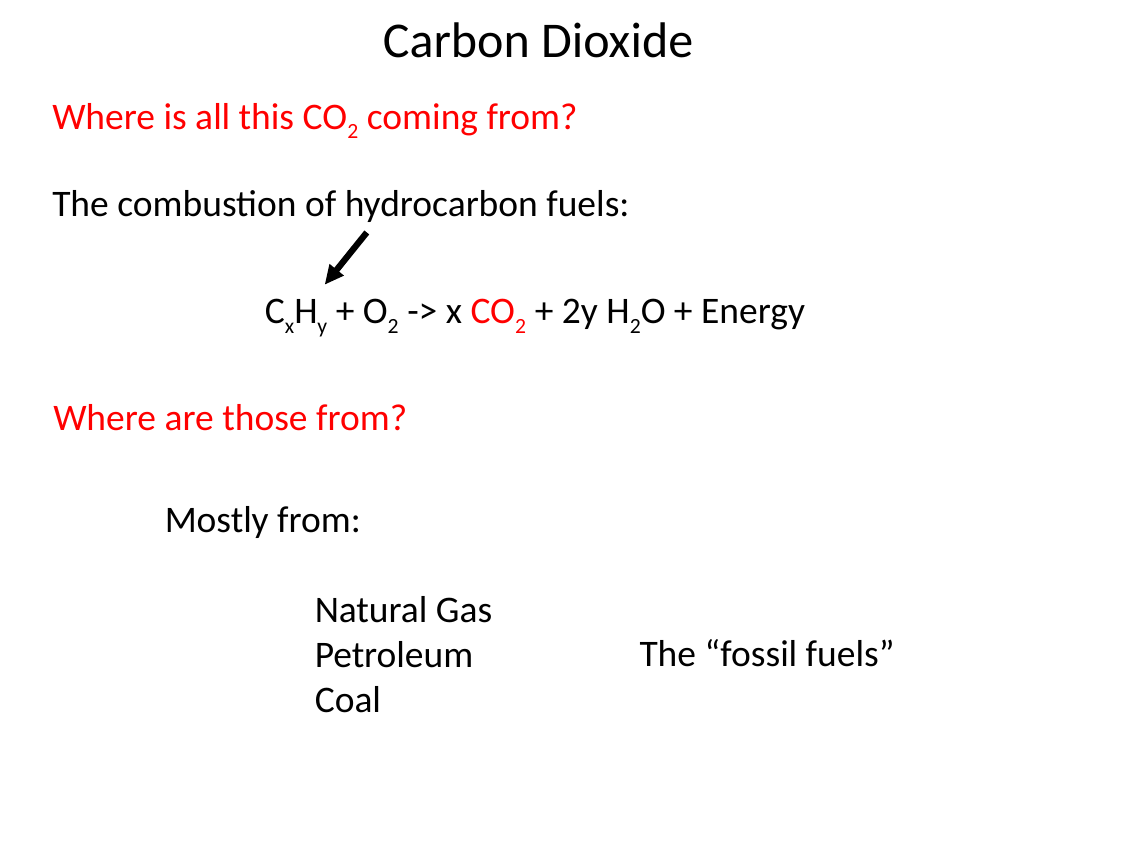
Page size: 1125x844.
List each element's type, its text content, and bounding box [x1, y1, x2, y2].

text_box Carbon Dioxide [368, 0, 709, 75]
text_box CxHy + O2 -> x CO2 + 2y H2O + Energy [249, 278, 1037, 345]
text_box Where are those from? [38, 385, 826, 446]
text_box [324, 232, 367, 285]
text_box The combustion of hydrocarbon fuels: [37, 171, 825, 232]
text_box The “fossil fuels” [624, 621, 1088, 682]
text_box Where is all this CO2 coming from? [37, 84, 825, 151]
text_box Mostly from: Natural Gas Petroleum Coal [149, 487, 613, 728]
